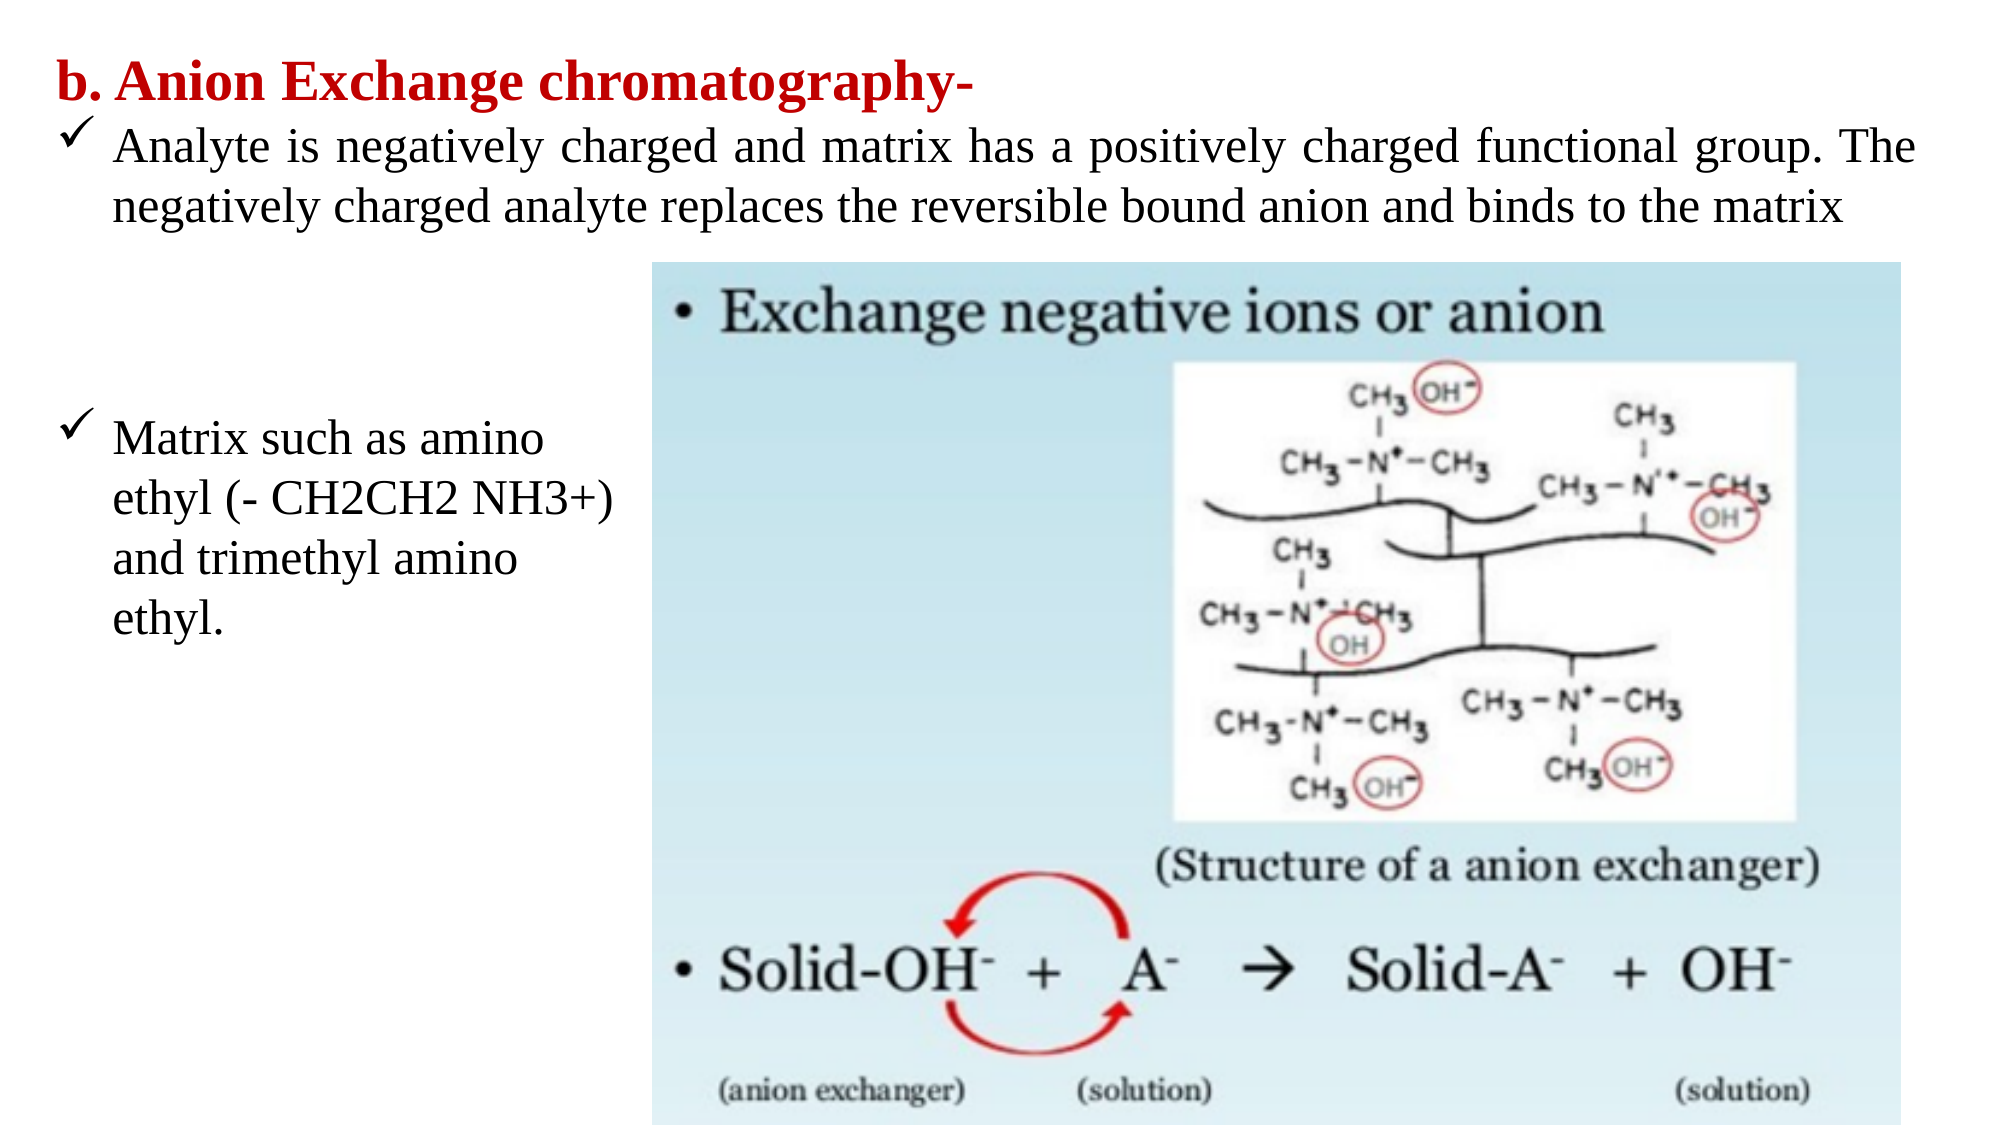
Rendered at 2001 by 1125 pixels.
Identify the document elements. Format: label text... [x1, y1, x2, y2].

picture [652, 262, 1901, 1125]
text_box b. Anion Exchange chromatography- Analyte is negatively charged and matrix has a positively charged functional group. The negatively charged analyte replaces the reversible bound anion and binds to the matrix [41, 0, 1933, 240]
text_box Matrix such as amino ethyl (- CH2CH2 NH3+) and trimethyl amino ethyl. [41, 396, 652, 652]
